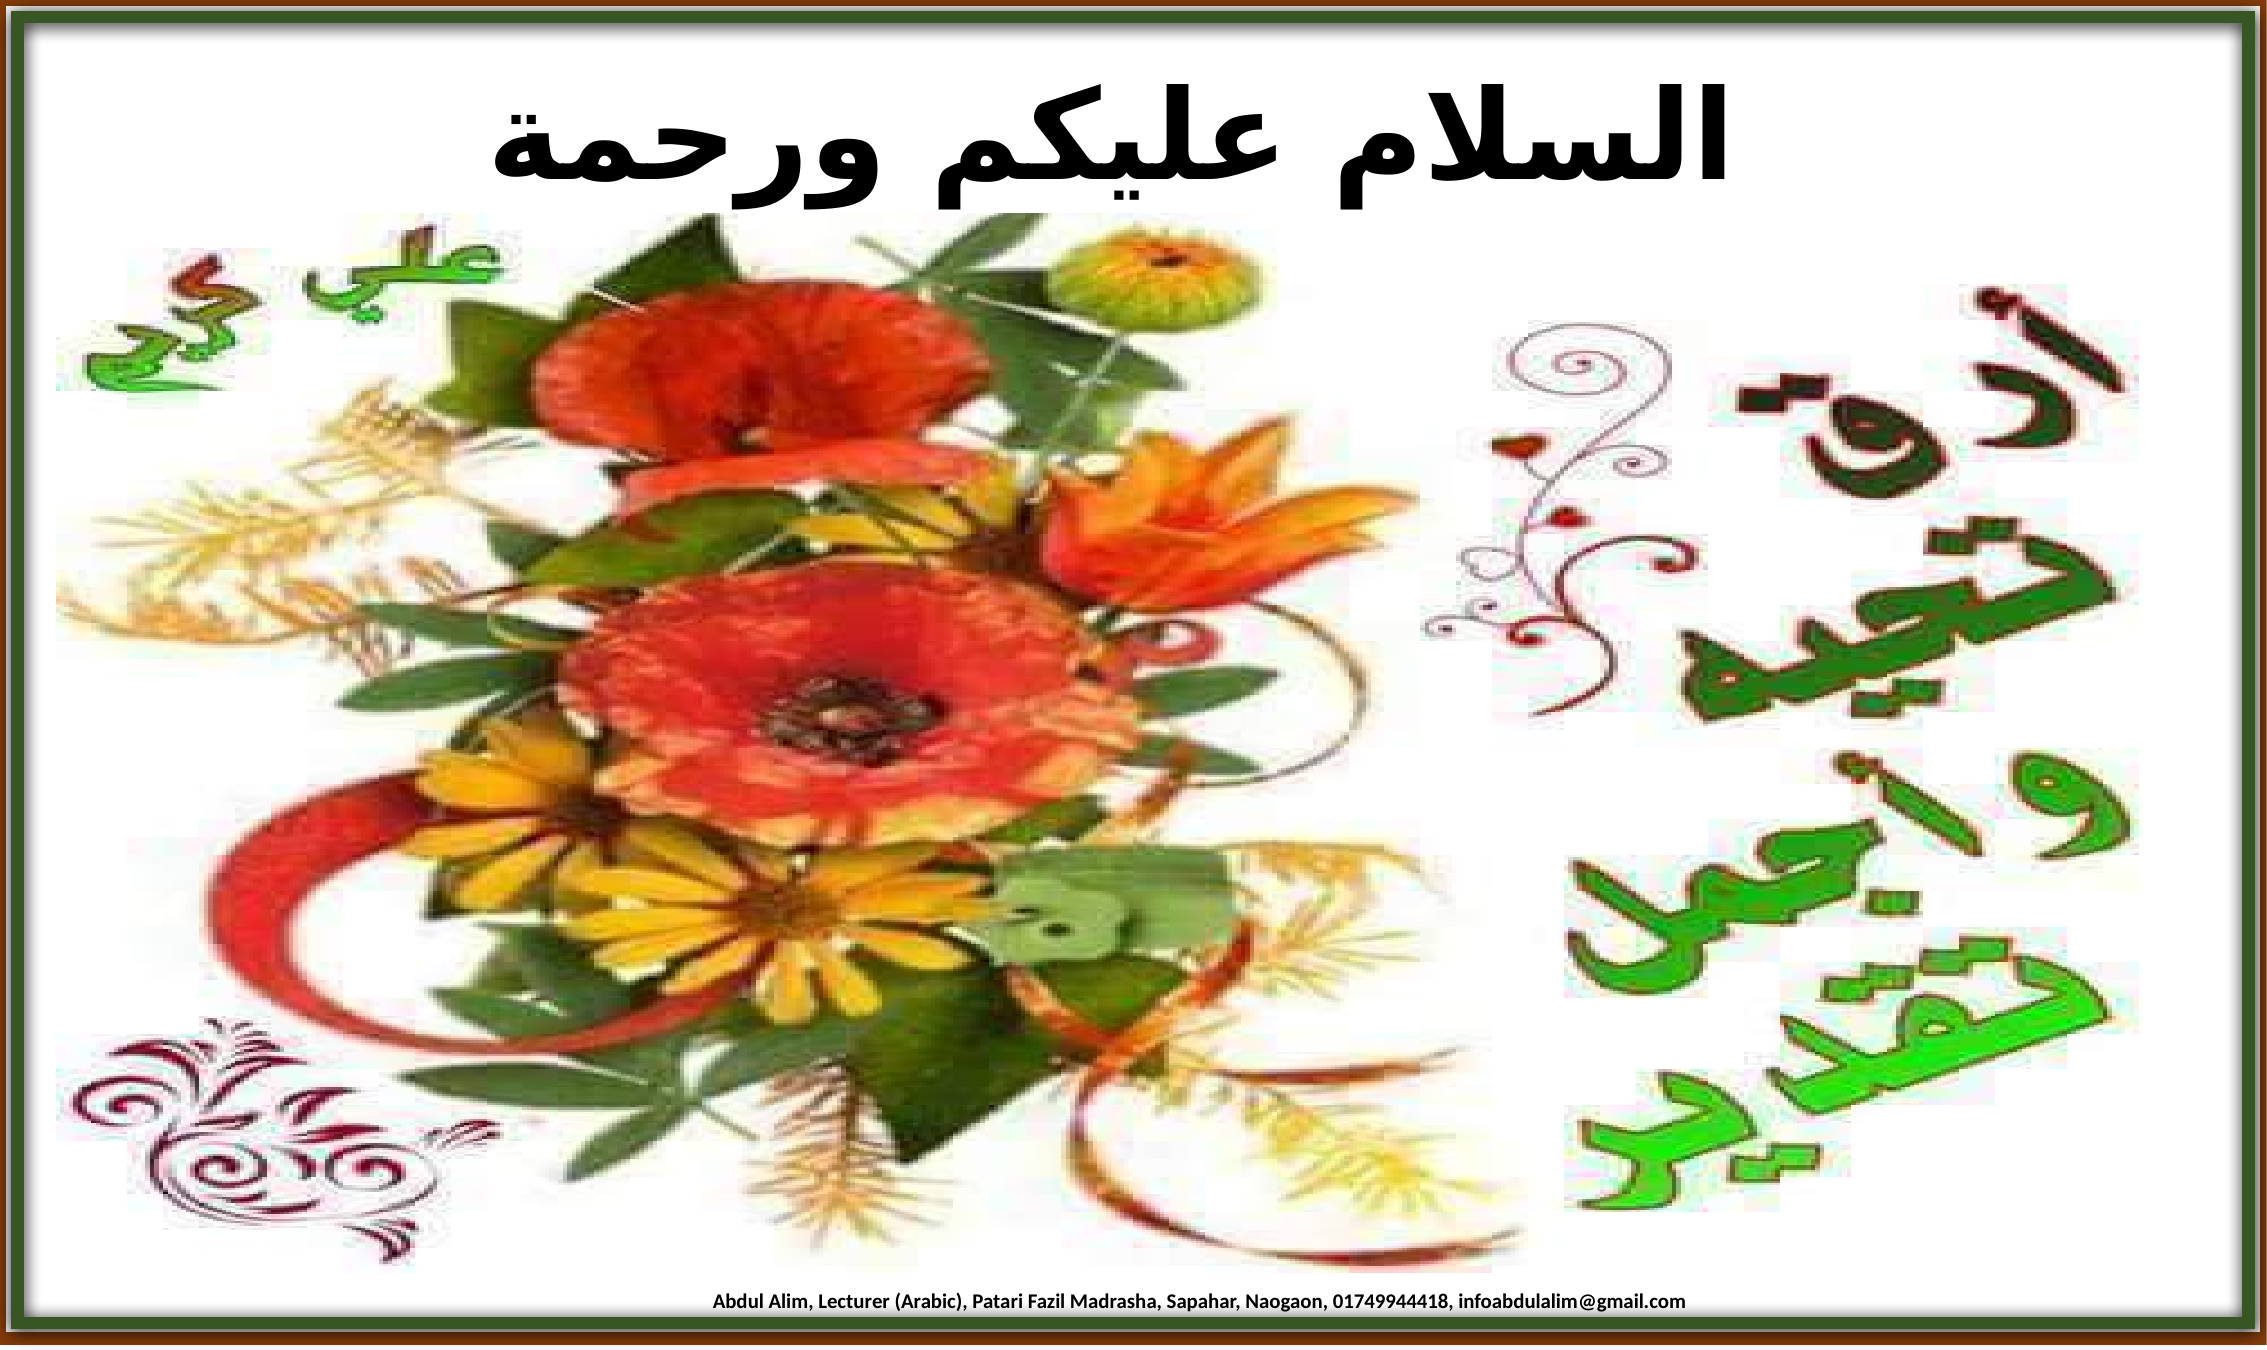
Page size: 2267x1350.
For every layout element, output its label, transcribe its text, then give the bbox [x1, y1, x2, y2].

picture [56, 213, 2211, 1273]
text_box السلام عليكم ورحمة الله وبركاته [398, 46, 1826, 213]
